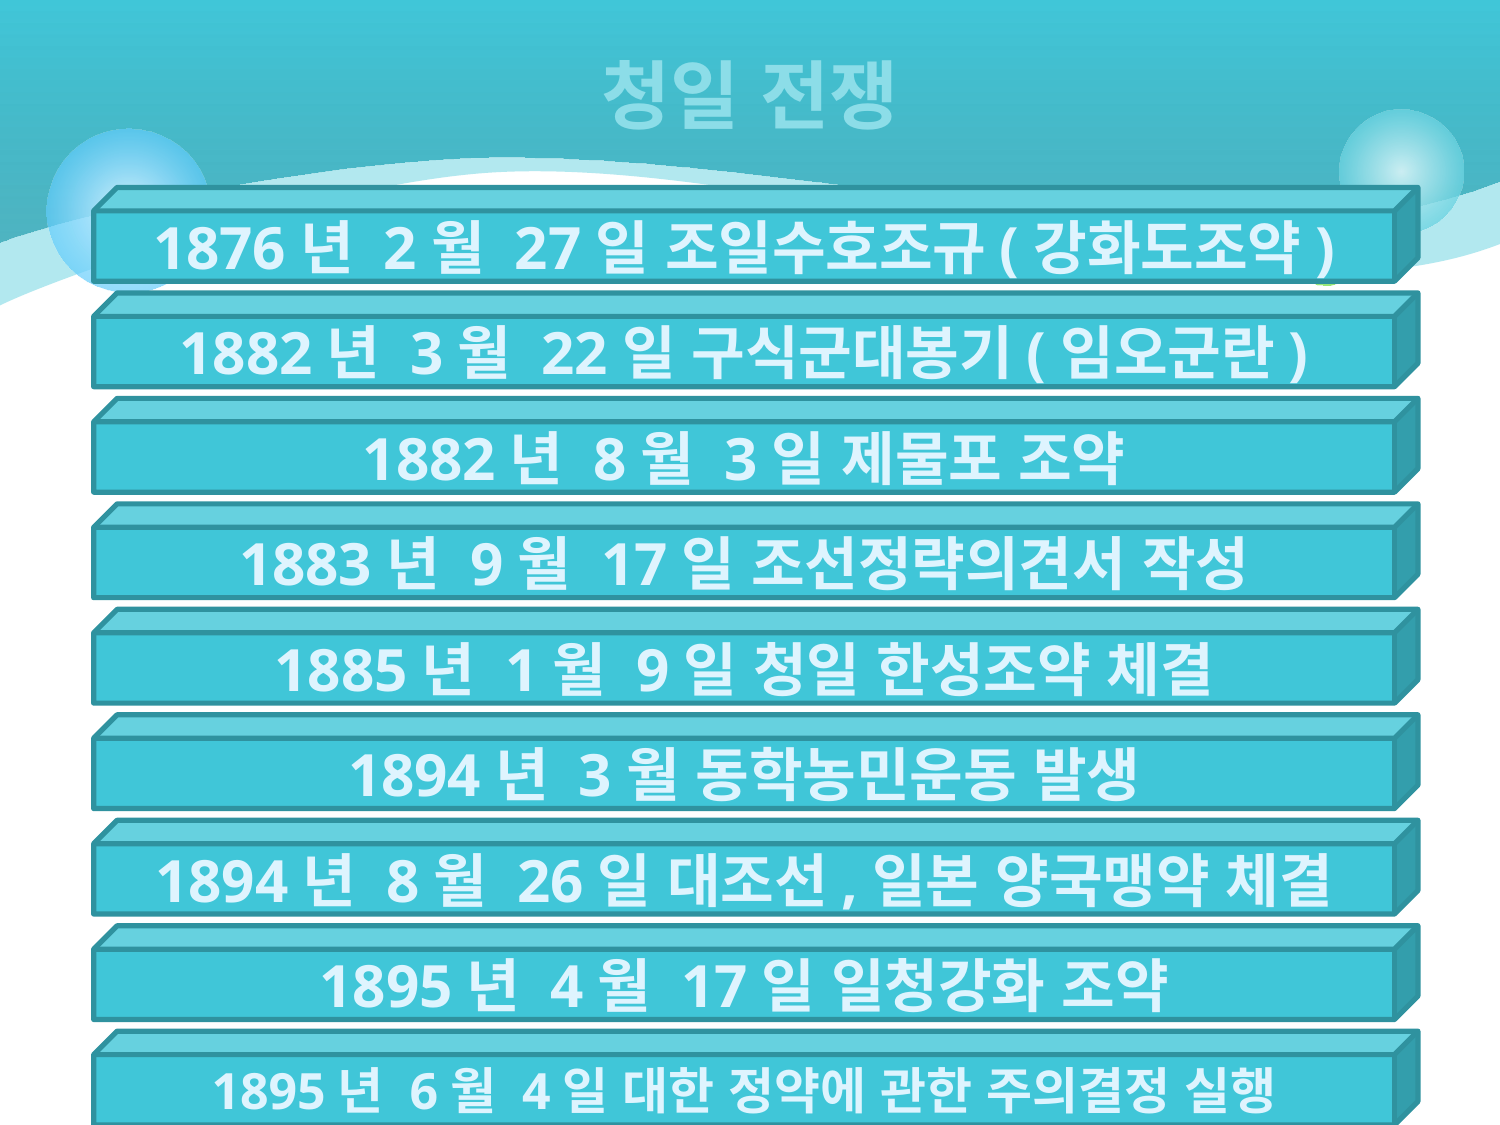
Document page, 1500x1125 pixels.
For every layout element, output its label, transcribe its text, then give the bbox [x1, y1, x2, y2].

text_box 1895년 6월 4일 대한 정약에 관한 주의결정 실행 [91, 1028, 1421, 1125]
text_box 1876년 2월 27일 조일수호조규(강화도조약) [91, 184, 1421, 284]
title 청일 전쟁 [75, 0, 1425, 188]
text_box 1882년 8월 3일 제물포 조약 [91, 395, 1421, 495]
text_box 1882년 3월 22일 구식군대봉기(임오군란) [91, 290, 1421, 390]
text_box 1894년 3월 동학농민운동 발생 [91, 712, 1421, 812]
text_box 1895년 4월 17일 일청강화 조약 [91, 923, 1421, 1023]
text_box 1894년 8월 26일 대조선,일본 양국맹약 체결 [91, 817, 1421, 917]
text_box 1885년 1월 9일 청일 한성조약 체결 [91, 606, 1421, 706]
text_box 1883년 9월 17일 조선정략의견서 작성 [91, 501, 1421, 601]
